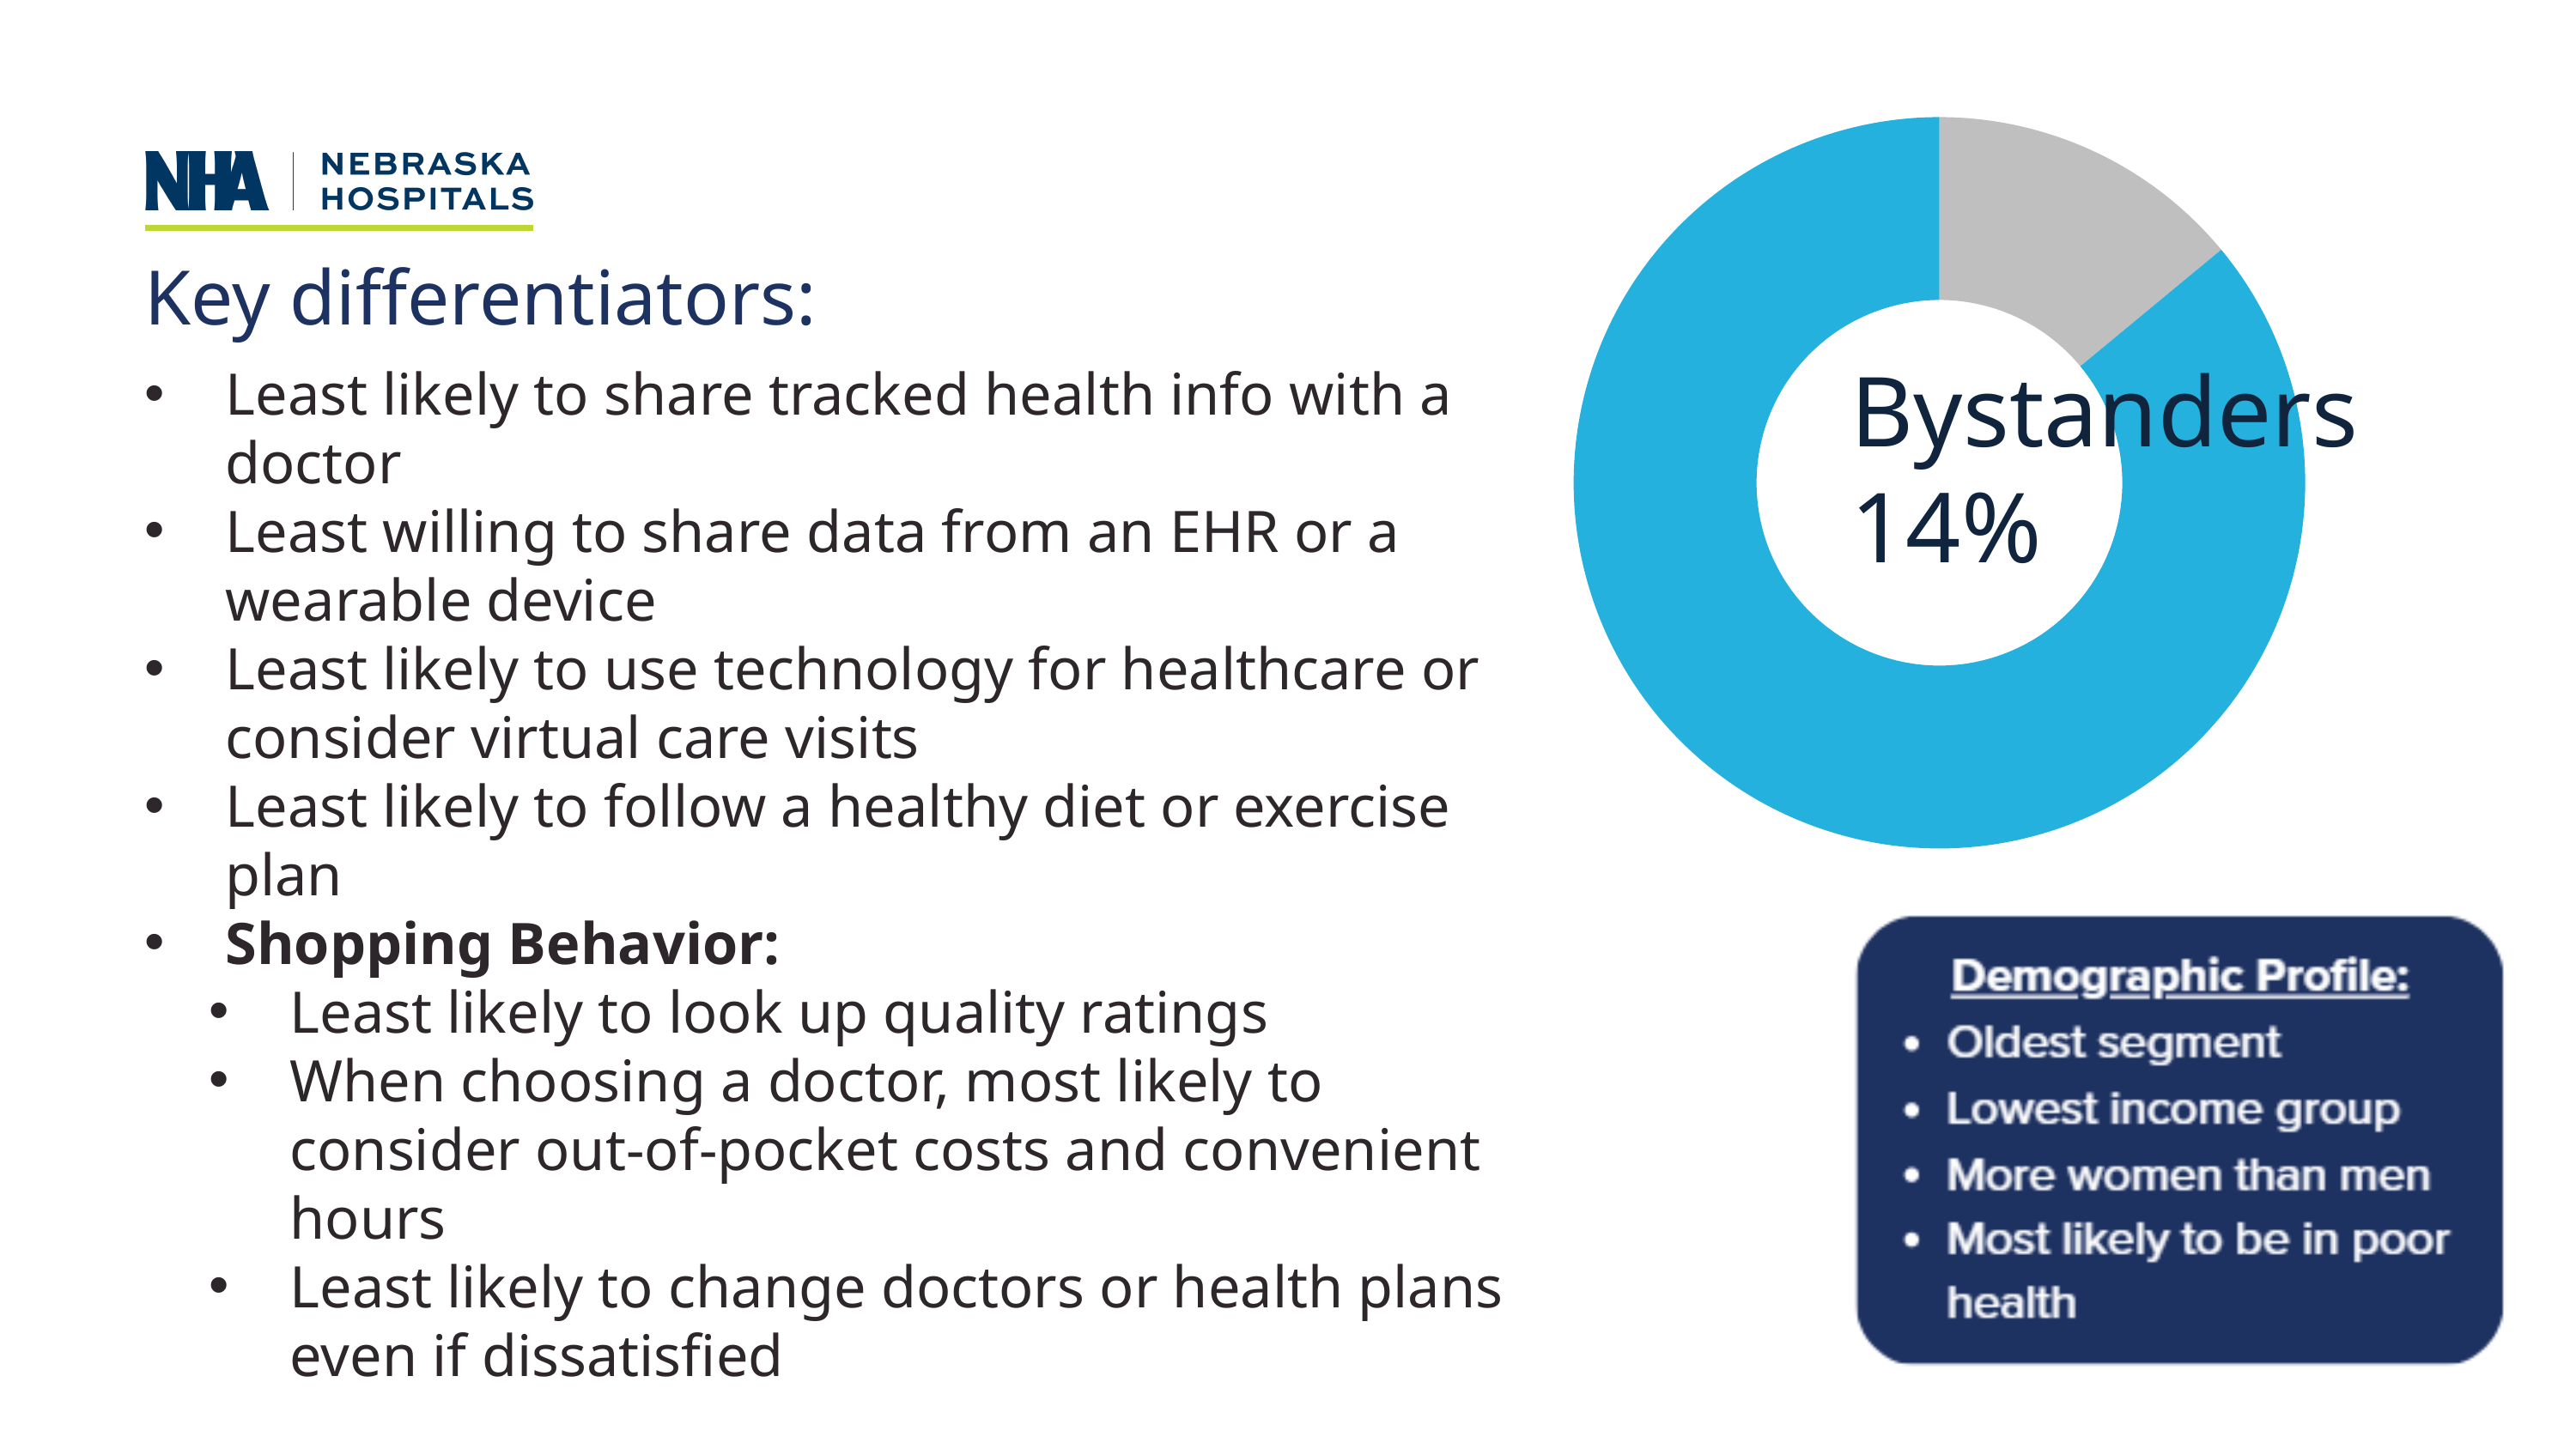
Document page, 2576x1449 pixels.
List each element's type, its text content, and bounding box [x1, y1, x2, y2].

text_box Key differentiators: [144, 269, 1400, 341]
text_box Least likely to share tracked health info with a doctor Least willing to share data from an EHR or a wearable device Least likely to use technology for healthcare or consider virtual care visits Least likely to follow a healthy diet or exercise plan Shopping Behavior: Least likely to look up quality ratings When choosing a doctor, most likely to consider out-of-pocket costs and convenient hours Least likely to change doctors or health plans even if dissatisfied [144, 357, 1567, 1448]
picture [144, 151, 534, 210]
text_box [144, 224, 534, 232]
chart [1405, 101, 2475, 864]
picture [1842, 901, 2537, 1391]
